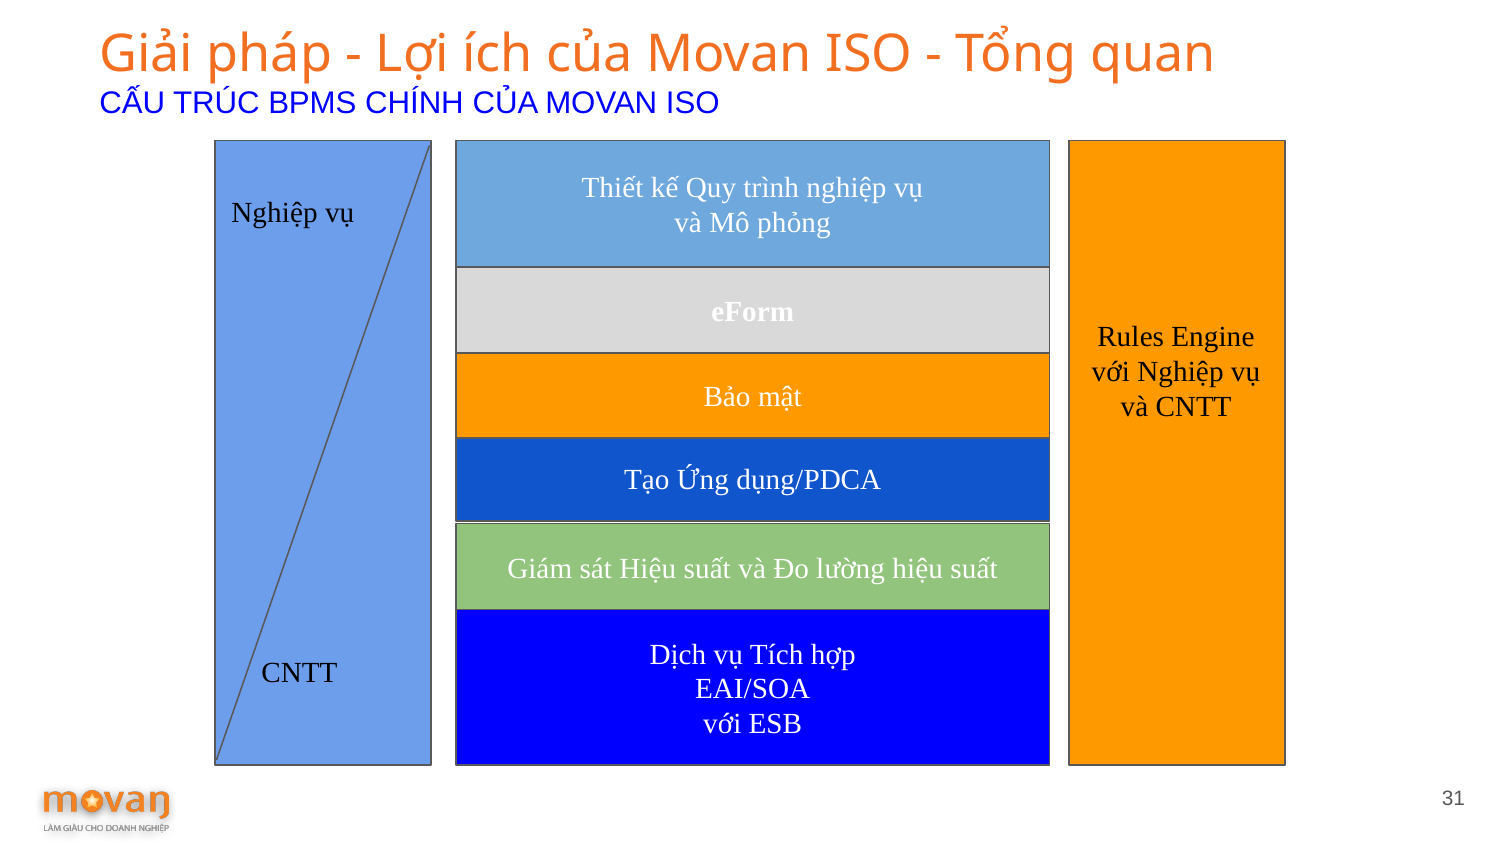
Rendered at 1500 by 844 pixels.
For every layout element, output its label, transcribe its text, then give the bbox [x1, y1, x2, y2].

text_box Thiết kế Quy trình nghiệp vụ và Mô phỏng [455, 140, 1050, 266]
slide_number ‹#› [1389, 764, 1480, 830]
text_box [216, 145, 430, 761]
text_box Giám sát Hiệu suất và Đo lường hiệu suất [455, 523, 1050, 609]
text_box [214, 140, 431, 145]
text_box Dịch vụ Tích hợp EAI/SOA với ESB [455, 609, 1050, 765]
picture [43, 789, 169, 833]
text_box eForm [455, 266, 1050, 353]
text_box Rules Engine với Nghiệp vụ và CNTT [1074, 302, 1278, 438]
text_box Tạo Ứng dụng/PDCA [455, 439, 1050, 521]
title Giải pháp - Lợi ích của Movan ISO - Tổng quan CẤU TRÚC BPMS CHÍNH CỦA MOVAN ISO [93, 16, 1500, 83]
text_box Bảo mật [455, 353, 1050, 439]
text_box [1068, 140, 1286, 765]
